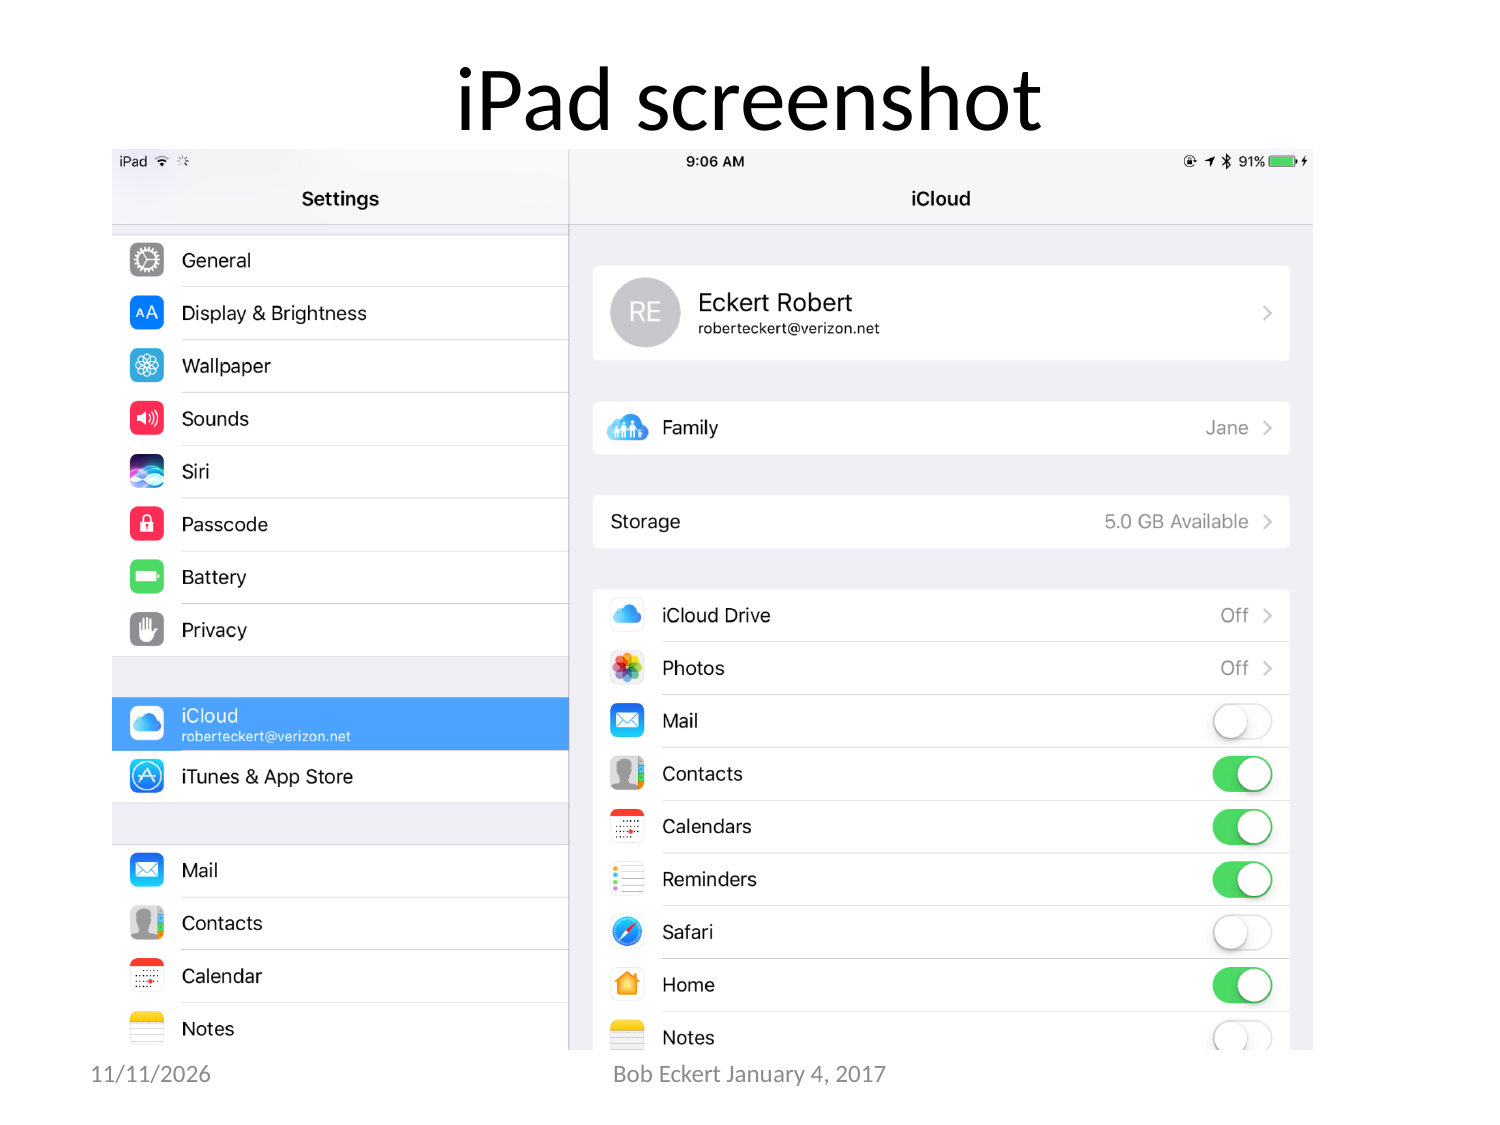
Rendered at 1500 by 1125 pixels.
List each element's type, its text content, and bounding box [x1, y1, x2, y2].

title iPad screenshot [75, 0, 1425, 188]
picture [112, 149, 1313, 1051]
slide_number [75, 1042, 425, 1103]
footer Bob Eckert January 4, 2017 [512, 1059, 988, 1103]
